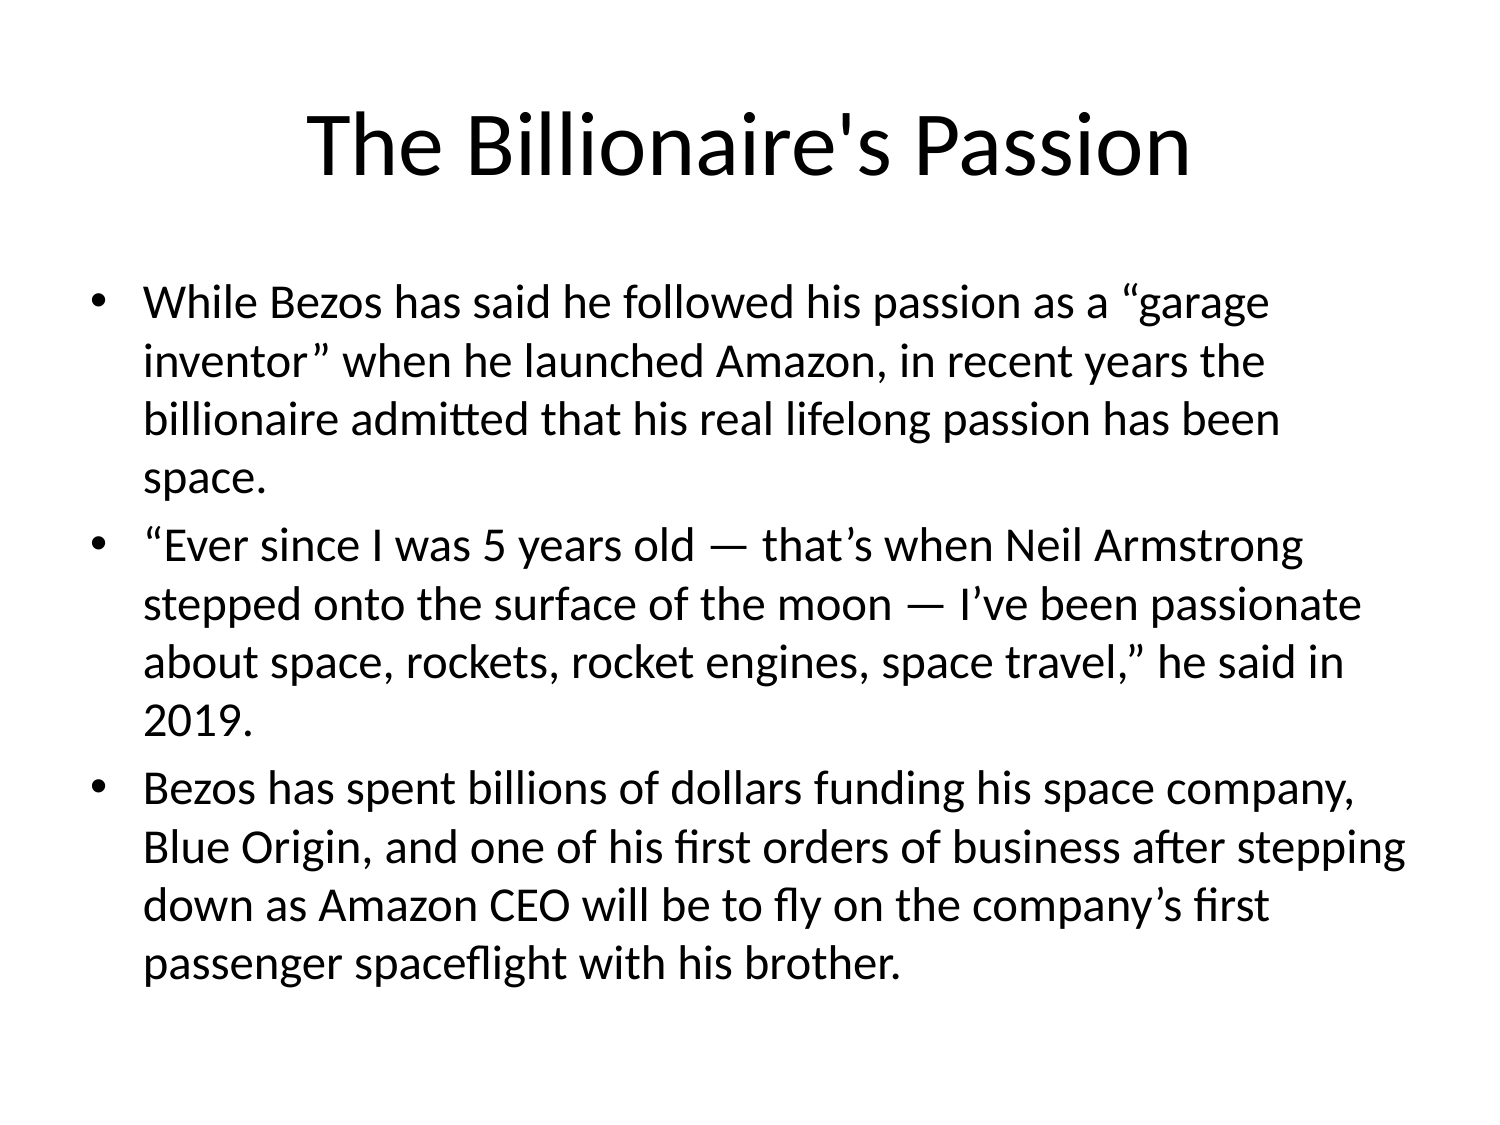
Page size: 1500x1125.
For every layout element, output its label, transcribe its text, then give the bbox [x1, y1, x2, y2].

title The Billionaire's Passion [75, 45, 1425, 233]
list While Bezos has said he followed his passion as a “garage inventor” when he launched Amazon, in recent years the billionaire admitted that his real lifelong passion has been space. “Ever since I was 5 years old — that’s when Neil Armstrong stepped onto the surface of the moon — I’ve been passionate about space, rockets, rocket engines, space travel,” he said in 2019. Bezos has spent billions of dollars funding his space company, Blue Origin, and one of his first orders of business after stepping down as Amazon CEO will be to fly on the company’s first passenger spaceflight with his brother. [75, 262, 1425, 1005]
